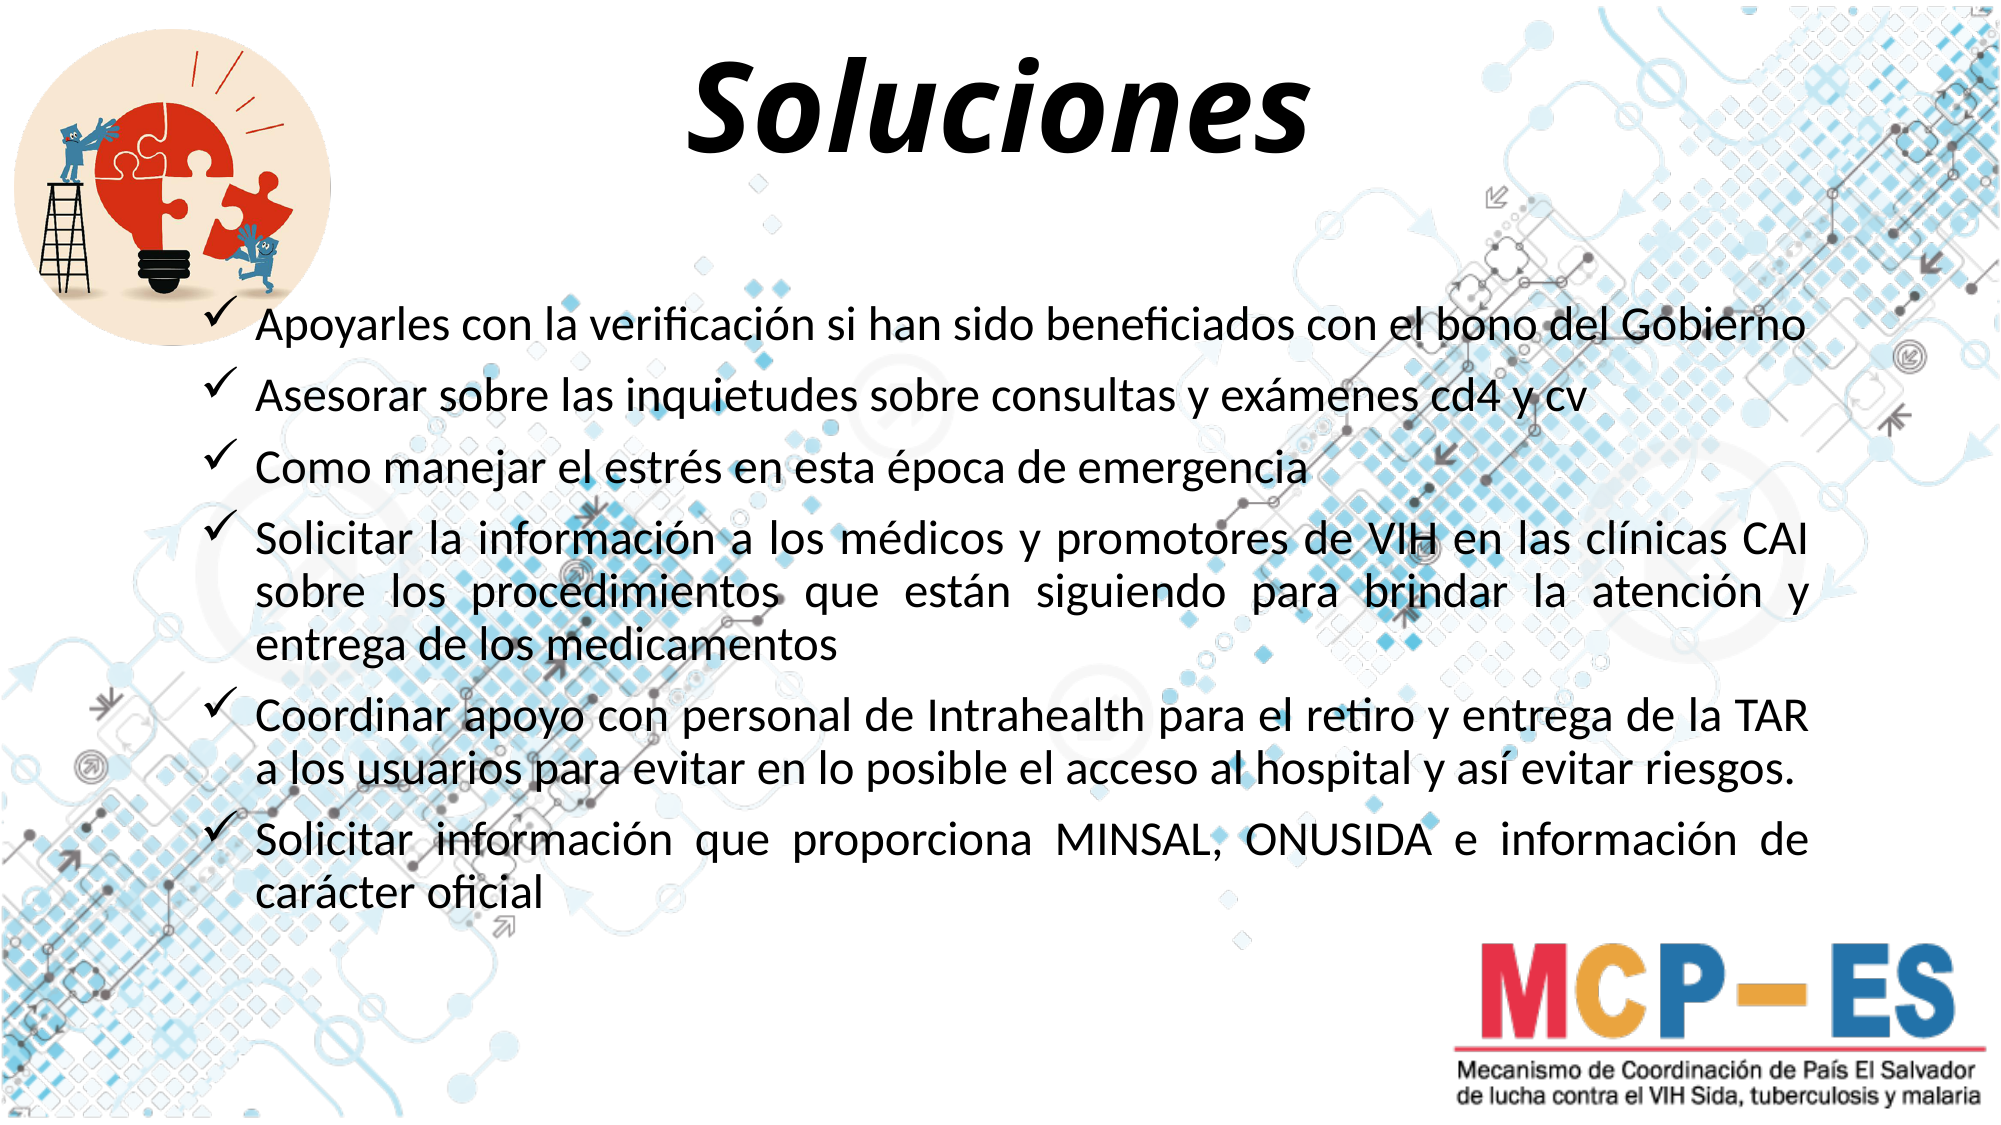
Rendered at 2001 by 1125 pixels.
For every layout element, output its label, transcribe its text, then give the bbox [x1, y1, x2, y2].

picture [0, 0, 2000, 1125]
title Soluciones [281, 7, 978, 99]
